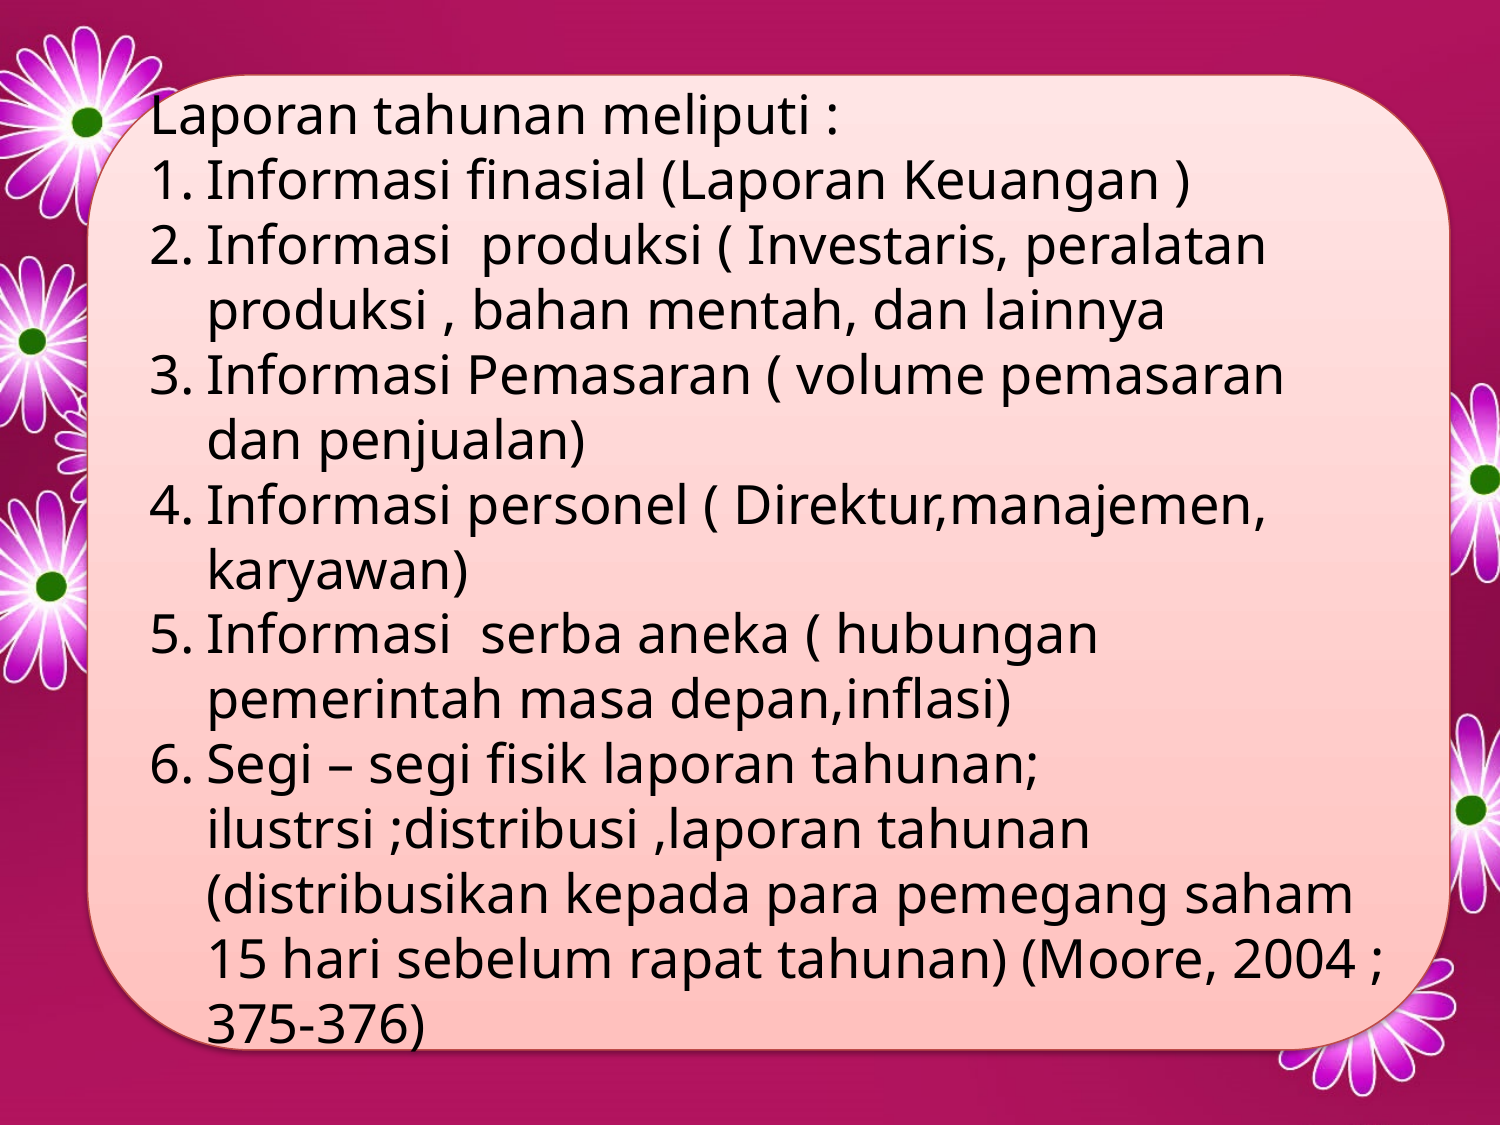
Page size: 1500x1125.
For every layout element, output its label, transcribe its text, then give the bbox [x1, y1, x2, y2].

picture [0, 0, 1500, 1125]
text_box Laporan tahunan meliputi : Informasi finasial (Laporan Keuangan ) Informasi produksi ( Investaris, peralatan produksi , bahan mentah, dan lainnya Informasi Pemasaran ( volume pemasaran dan penjualan) Informasi personel ( Direktur,manajemen, karyawan) Informasi serba aneka ( hubungan pemerintah masa depan,inflasi) Segi – segi fisik laporan tahunan; ilustrsi ;distribusi ,laporan tahunan (distribusikan kepada para pemegang saham 15 hari sebelum rapat tahunan) (Moore, 2004 ; 375-376) [86, 74, 1451, 1051]
